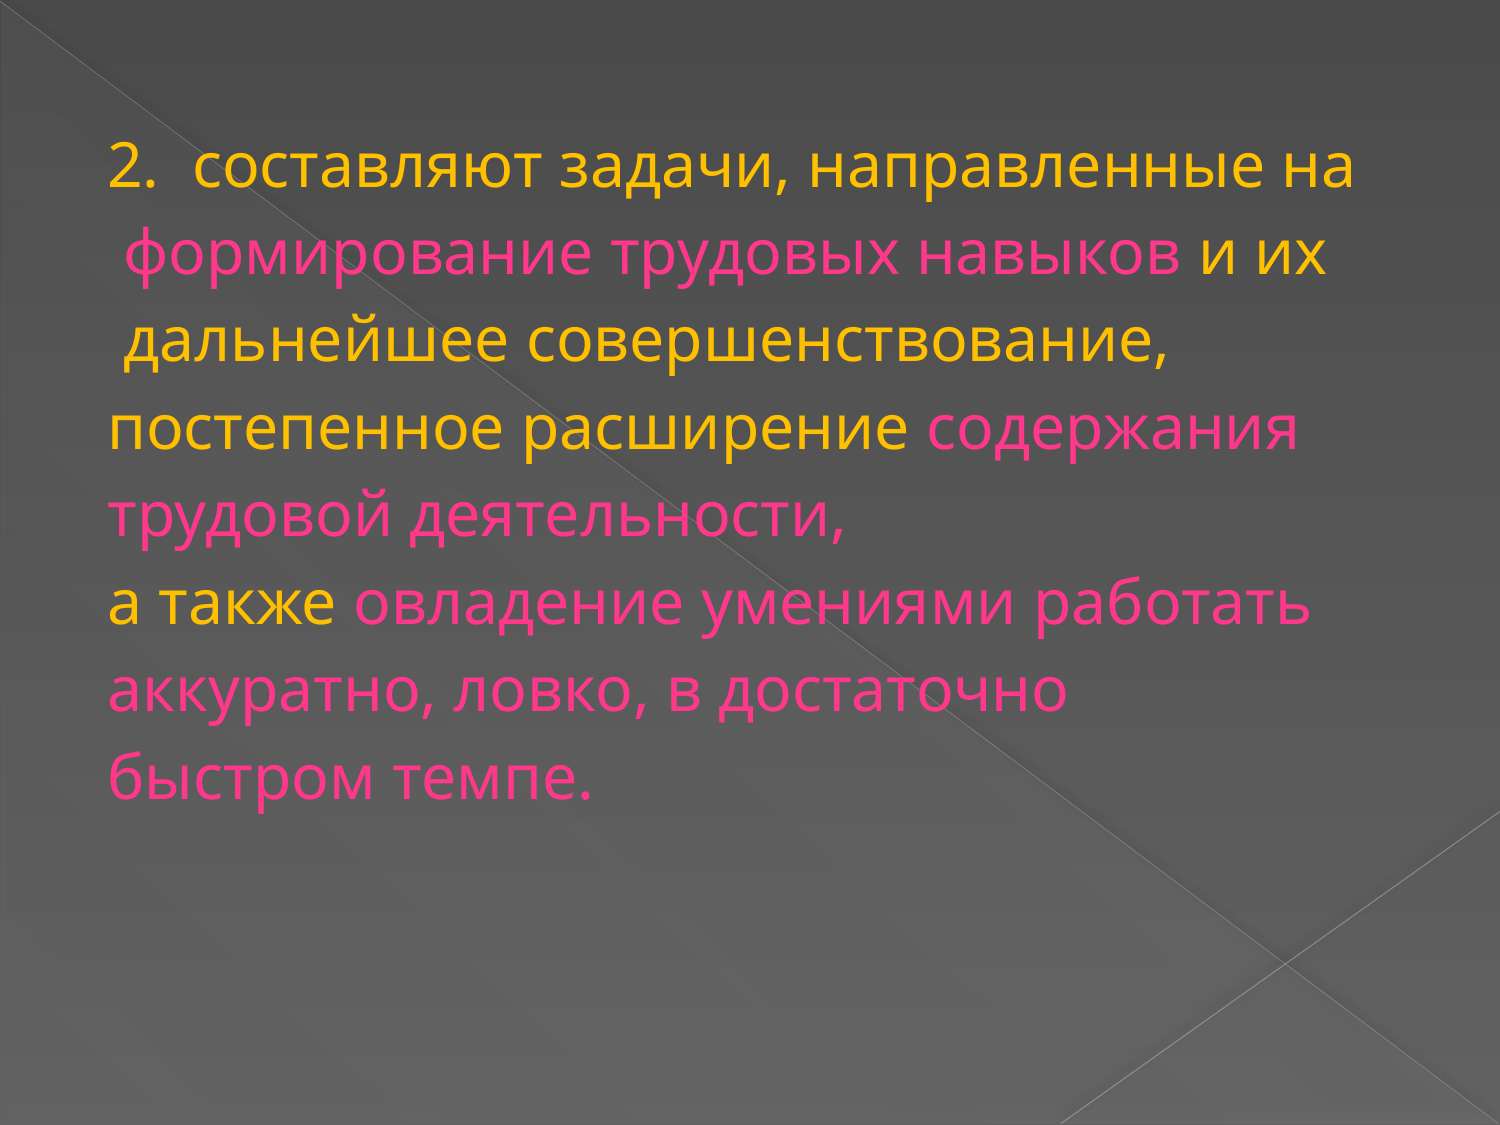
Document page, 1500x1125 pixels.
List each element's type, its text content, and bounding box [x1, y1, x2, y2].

list 2. составляют задачи, направленные на формирование трудовых навыков и их дальнейшее совершенствование, постепенное расширение содержания трудовой деятельности, а также овладение умениями работать аккуратно, ловко, в достаточно быстром темпе. [82, 117, 1432, 1067]
